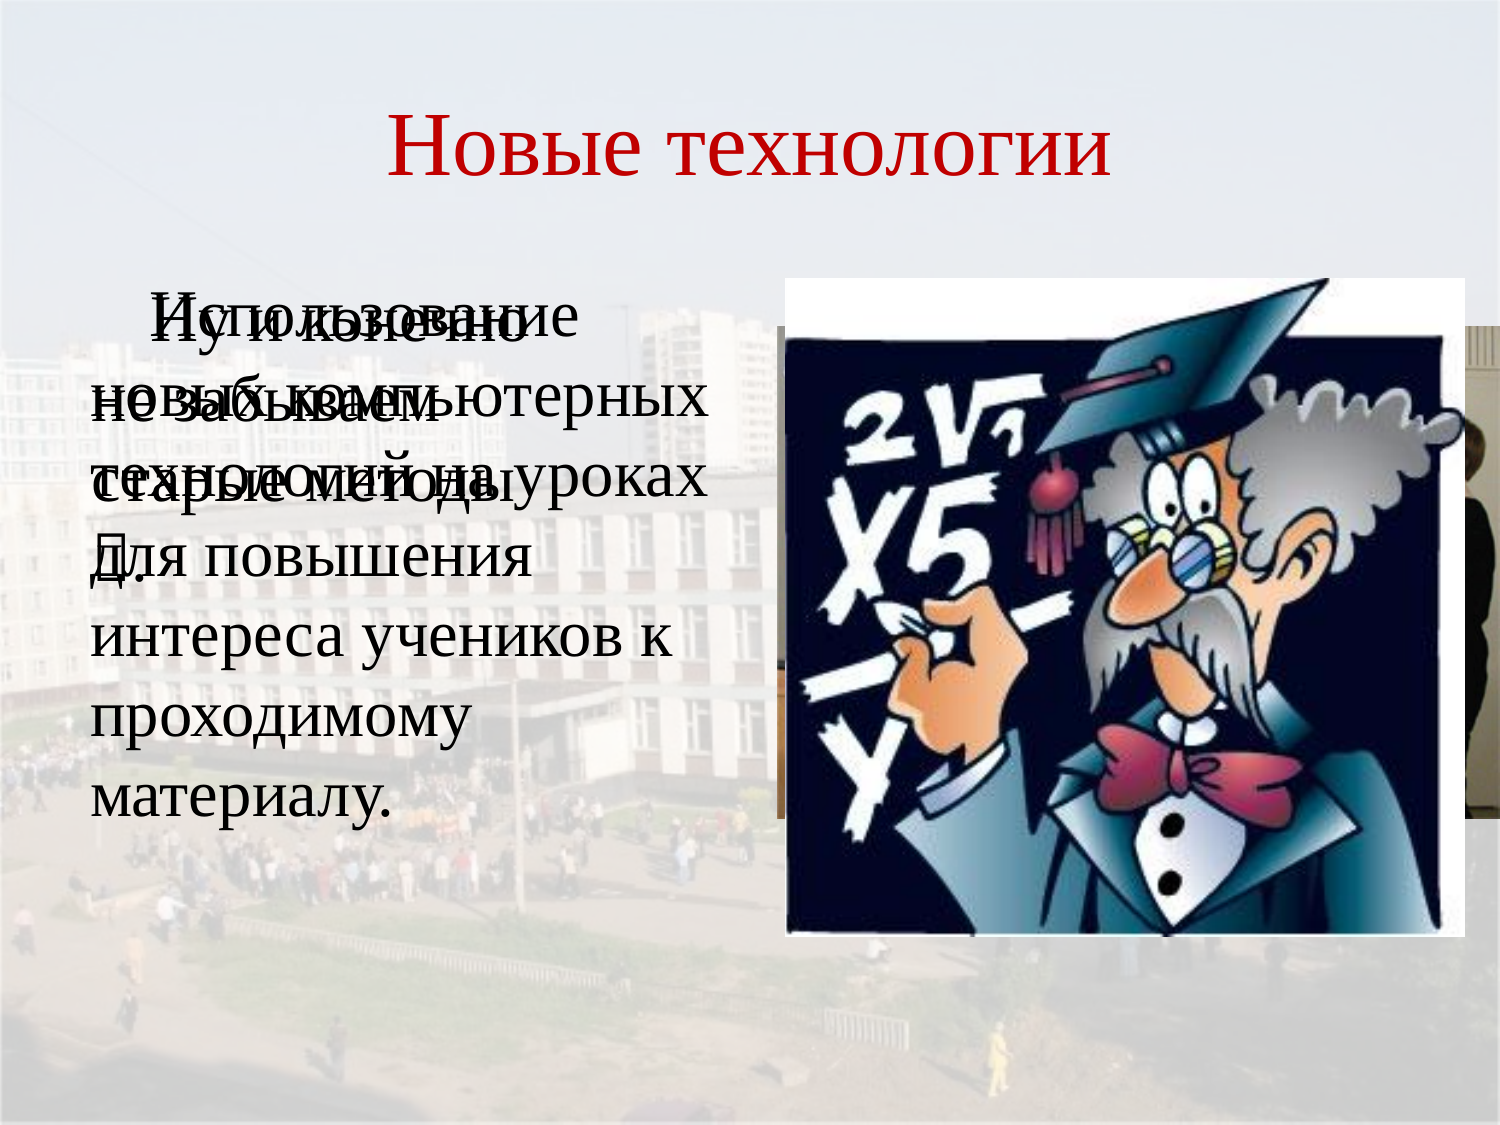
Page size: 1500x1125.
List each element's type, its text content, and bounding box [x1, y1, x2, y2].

text_box Ну и конечно не забываем старые методы . [76, 267, 550, 602]
list Использование новых компьютерных технологий на уроках для повышения интереса учеников к проходимому материалу. [75, 262, 750, 1005]
title Новые технологии [75, 45, 1425, 233]
picture [777, 278, 1500, 937]
